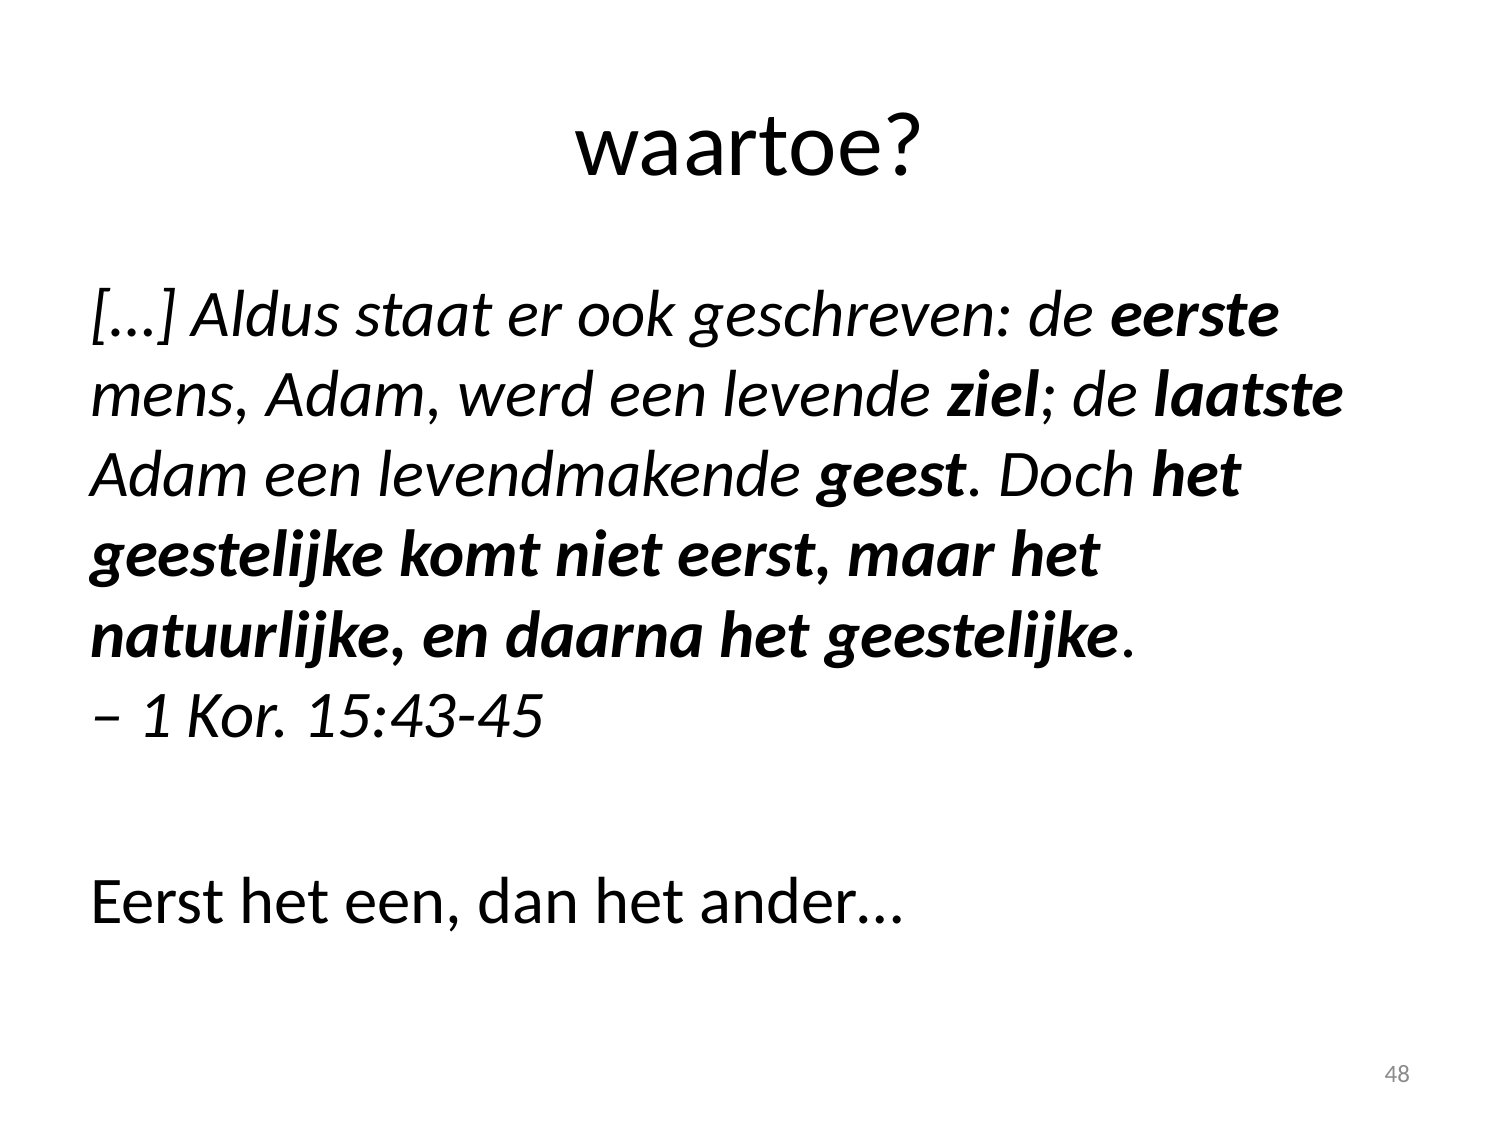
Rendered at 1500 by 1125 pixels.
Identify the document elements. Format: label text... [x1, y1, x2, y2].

list […] Aldus staat er ook geschreven: de eerste mens, Adam, werd een levende ziel; de laatste Adam een levendmakende geest. Doch het geestelijke komt niet eerst, maar het natuurlijke, en daarna het geestelijke. – 1 Kor. 15:43-45 Eerst het een, dan het ander… [75, 262, 1425, 1005]
slide_number 48 [1074, 1042, 1425, 1103]
title waartoe? [75, 45, 1425, 233]
